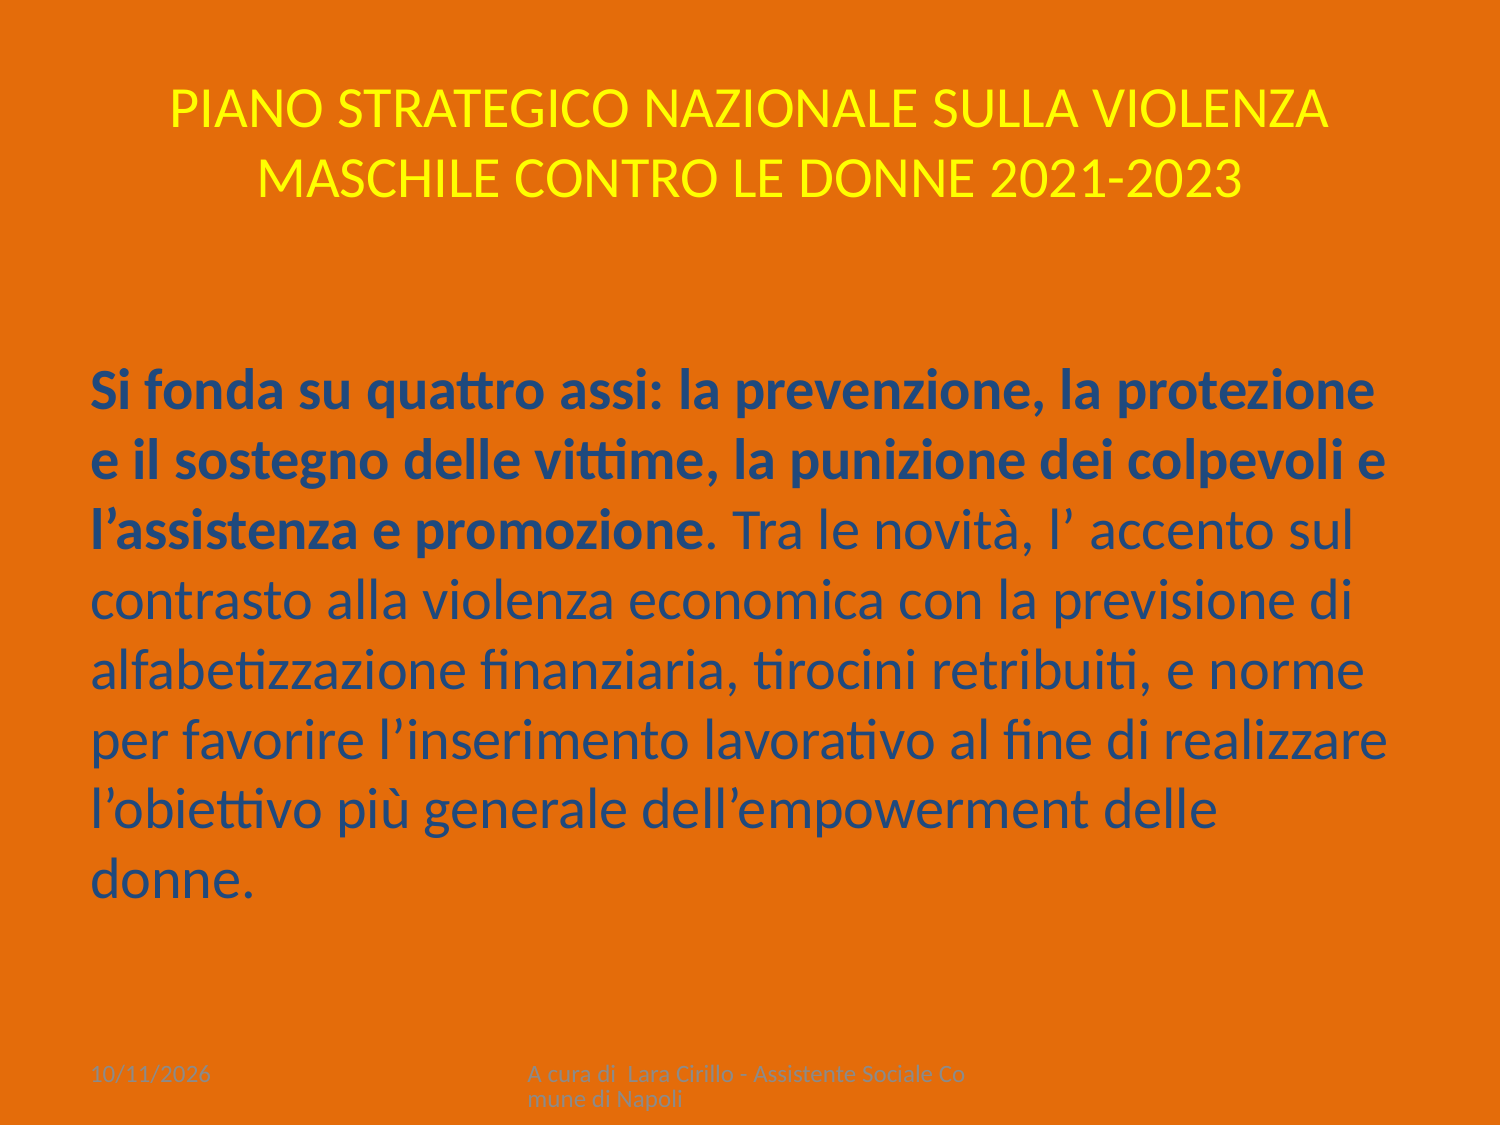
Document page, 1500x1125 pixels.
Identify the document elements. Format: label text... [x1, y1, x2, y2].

list Si fonda su quattro assi: la prevenzione, la protezione e il sostegno delle vittime, la punizione dei colpevoli e l’assistenza e promozione. Tra le novità, l’ accento sul contrasto alla violenza economica con la previsione di alfabetizzazione finanziaria, tirocini retribuiti, e norme per favorire l’inserimento lavorativo al fine di realizzare l’obiettivo più generale dell’empowerment delle donne. [75, 262, 1425, 1005]
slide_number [75, 1042, 425, 1103]
footer A cura di Lara Cirillo - Assistente Sociale Comune di Napoli [512, 1042, 988, 1103]
title PIANO STRATEGICO NAZIONALE SULLA VIOLENZA MASCHILE CONTRO LE DONNE 2021-2023 [75, 45, 1425, 233]
